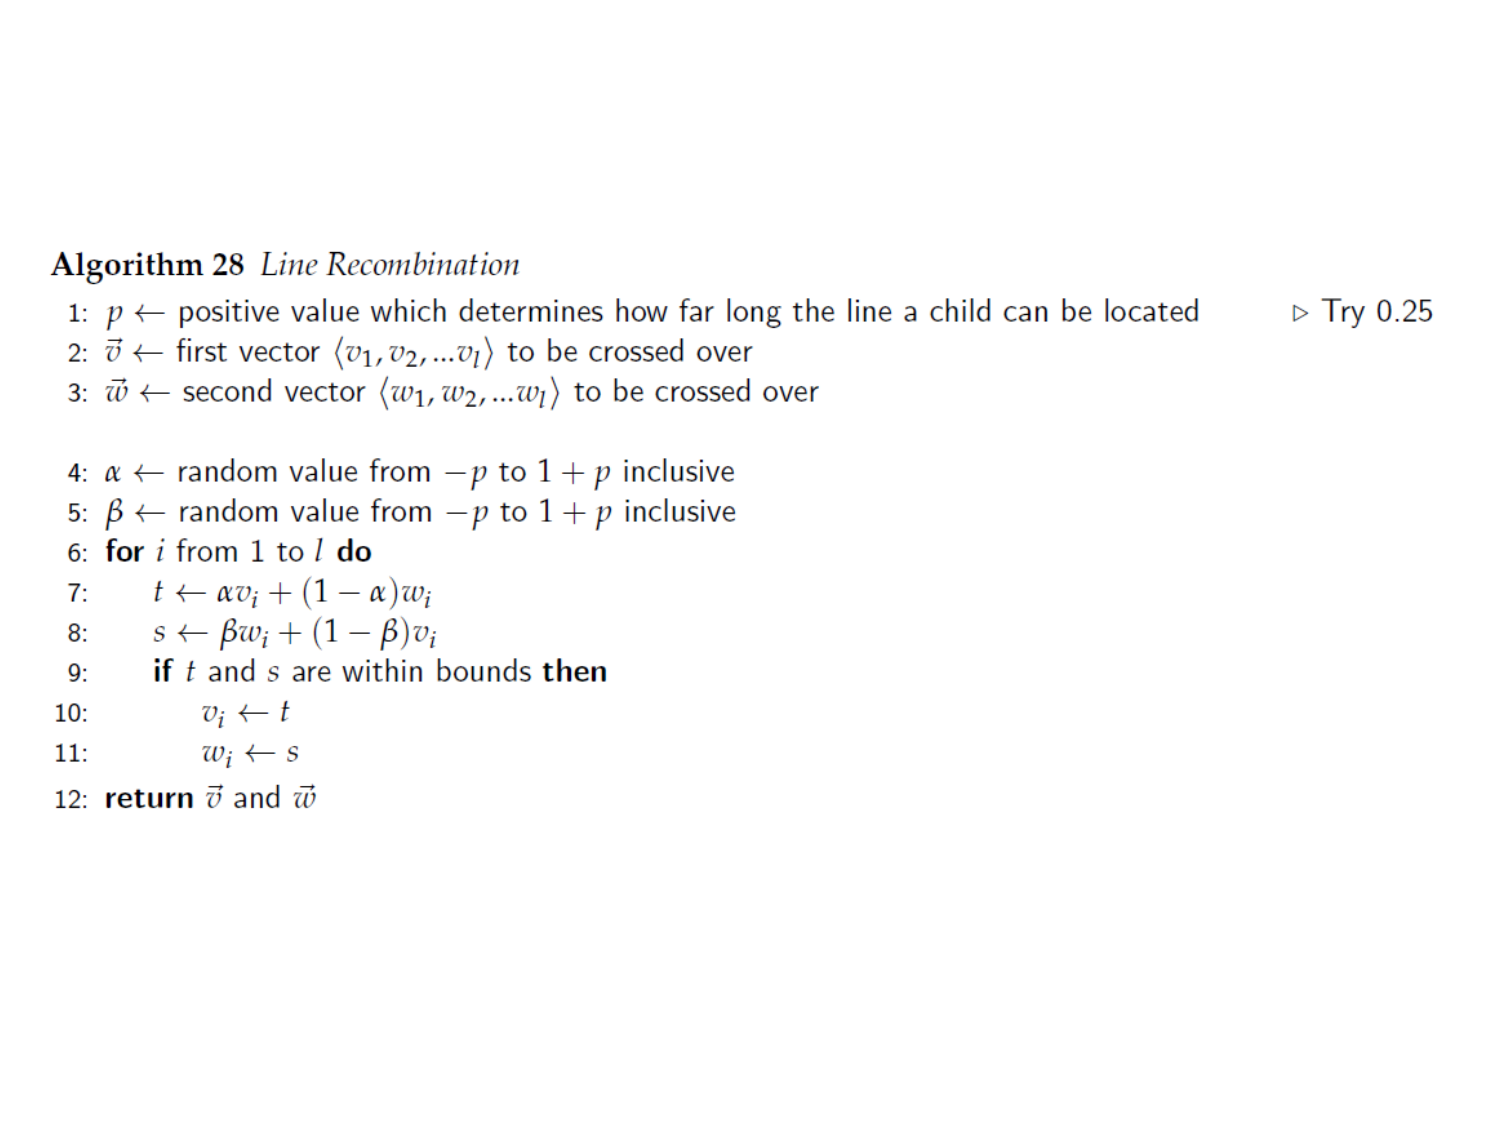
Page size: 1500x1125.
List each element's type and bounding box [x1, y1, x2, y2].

picture [40, 243, 1459, 844]
